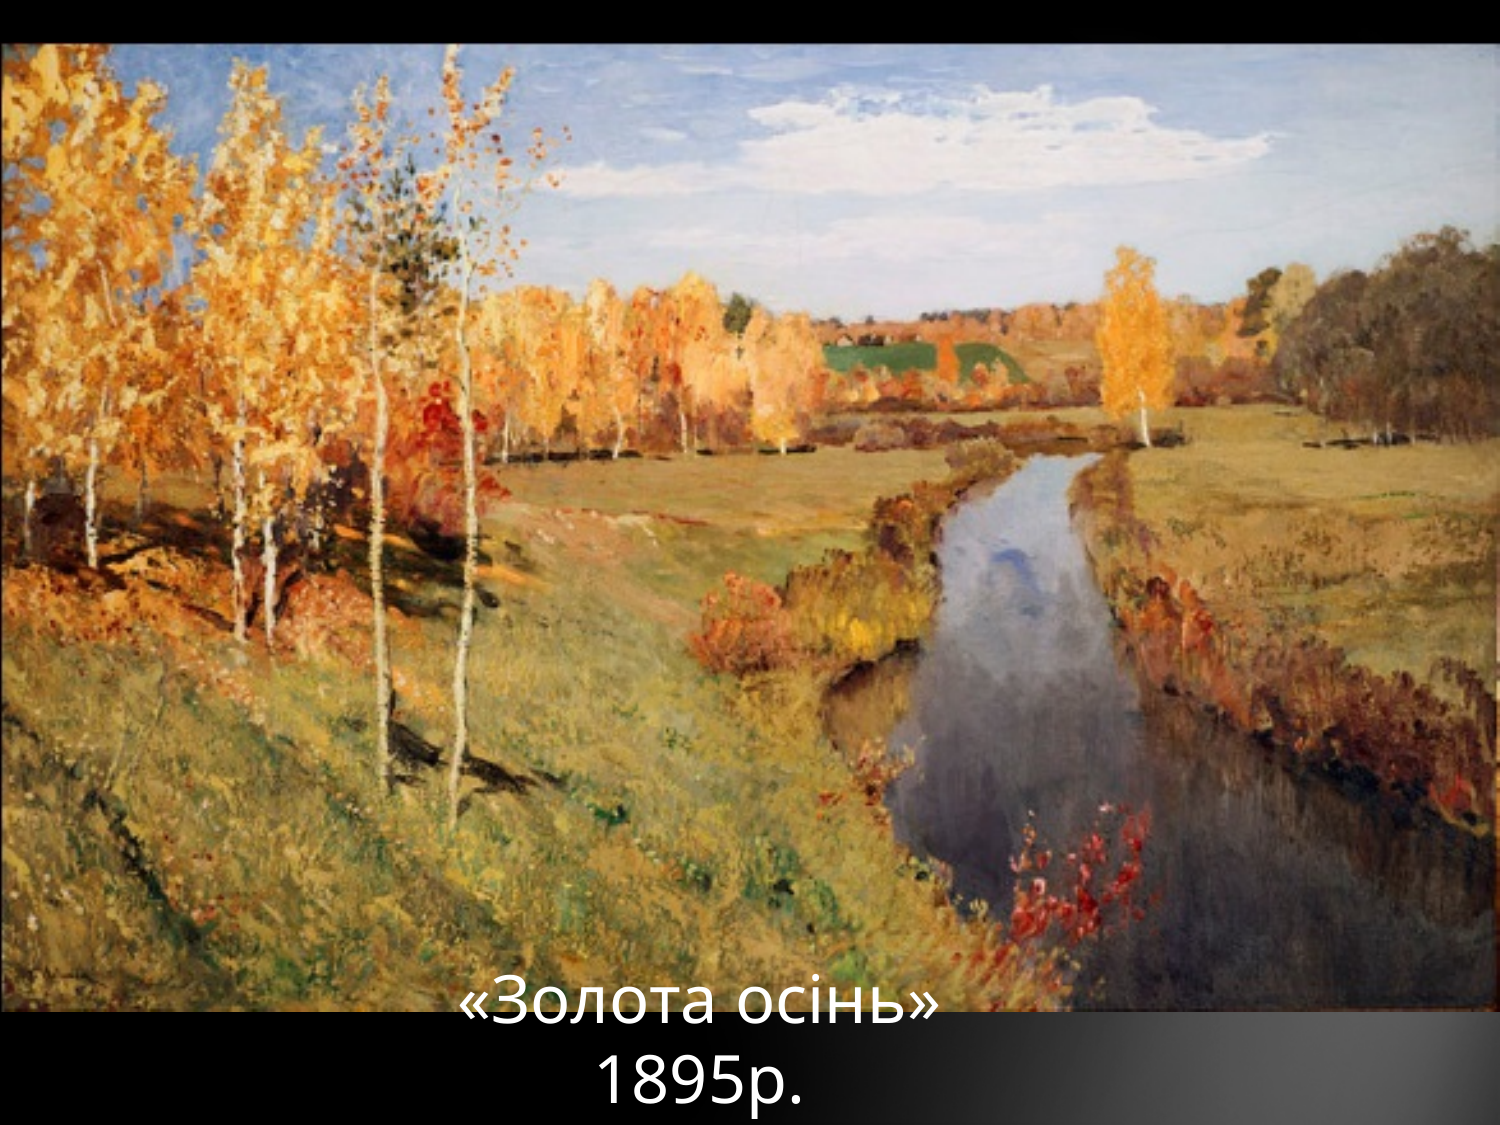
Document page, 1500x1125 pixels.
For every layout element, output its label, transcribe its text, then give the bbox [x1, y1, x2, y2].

picture [0, 42, 1500, 1012]
text_box «Золота осінь» 1895р. [289, 1024, 1110, 1124]
